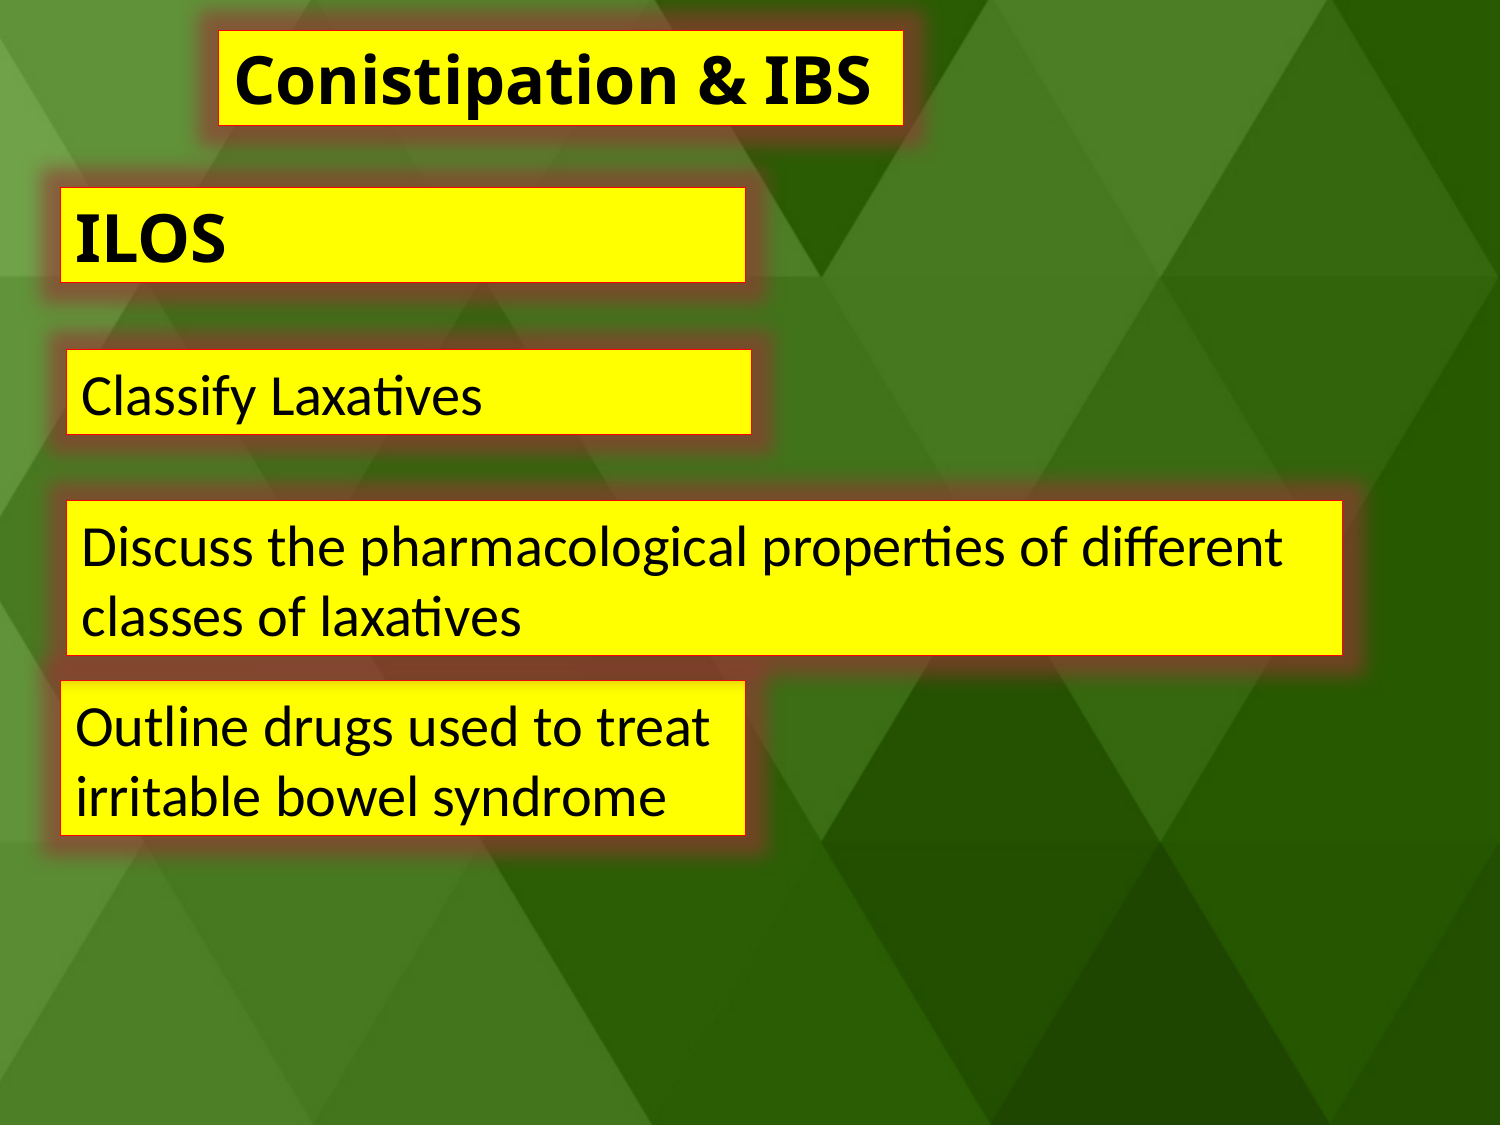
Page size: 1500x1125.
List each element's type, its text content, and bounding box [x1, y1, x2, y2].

picture [0, 0, 1500, 1125]
text_box Discuss the pharmacological properties of different classes of laxatives [66, 500, 1343, 656]
text_box Outline drugs used to treat irritable bowel syndrome [60, 688, 746, 836]
text_box Conistipation & IBS [218, 30, 904, 126]
text_box ILOS [60, 187, 746, 283]
text_box Classify Laxatives [66, 349, 752, 435]
